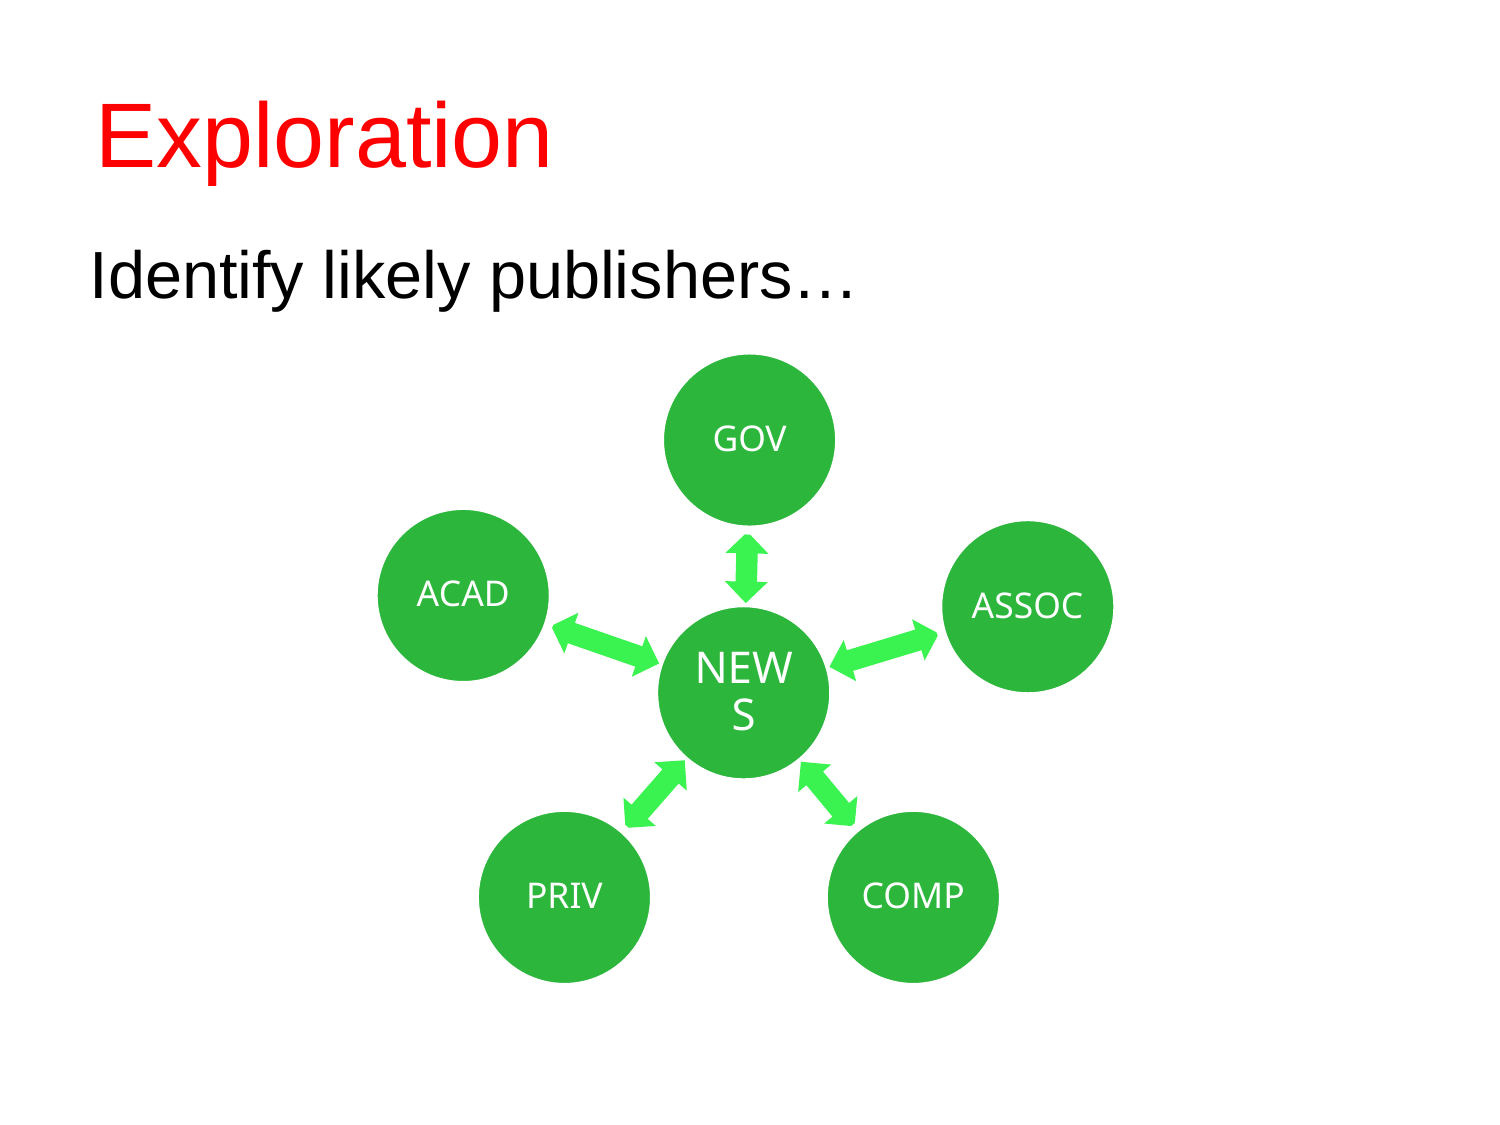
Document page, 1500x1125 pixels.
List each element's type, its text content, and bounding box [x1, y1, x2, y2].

title Exploration [0, 37, 725, 225]
text_box Identify likely publishers… [75, 224, 1388, 320]
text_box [337, 349, 1151, 988]
